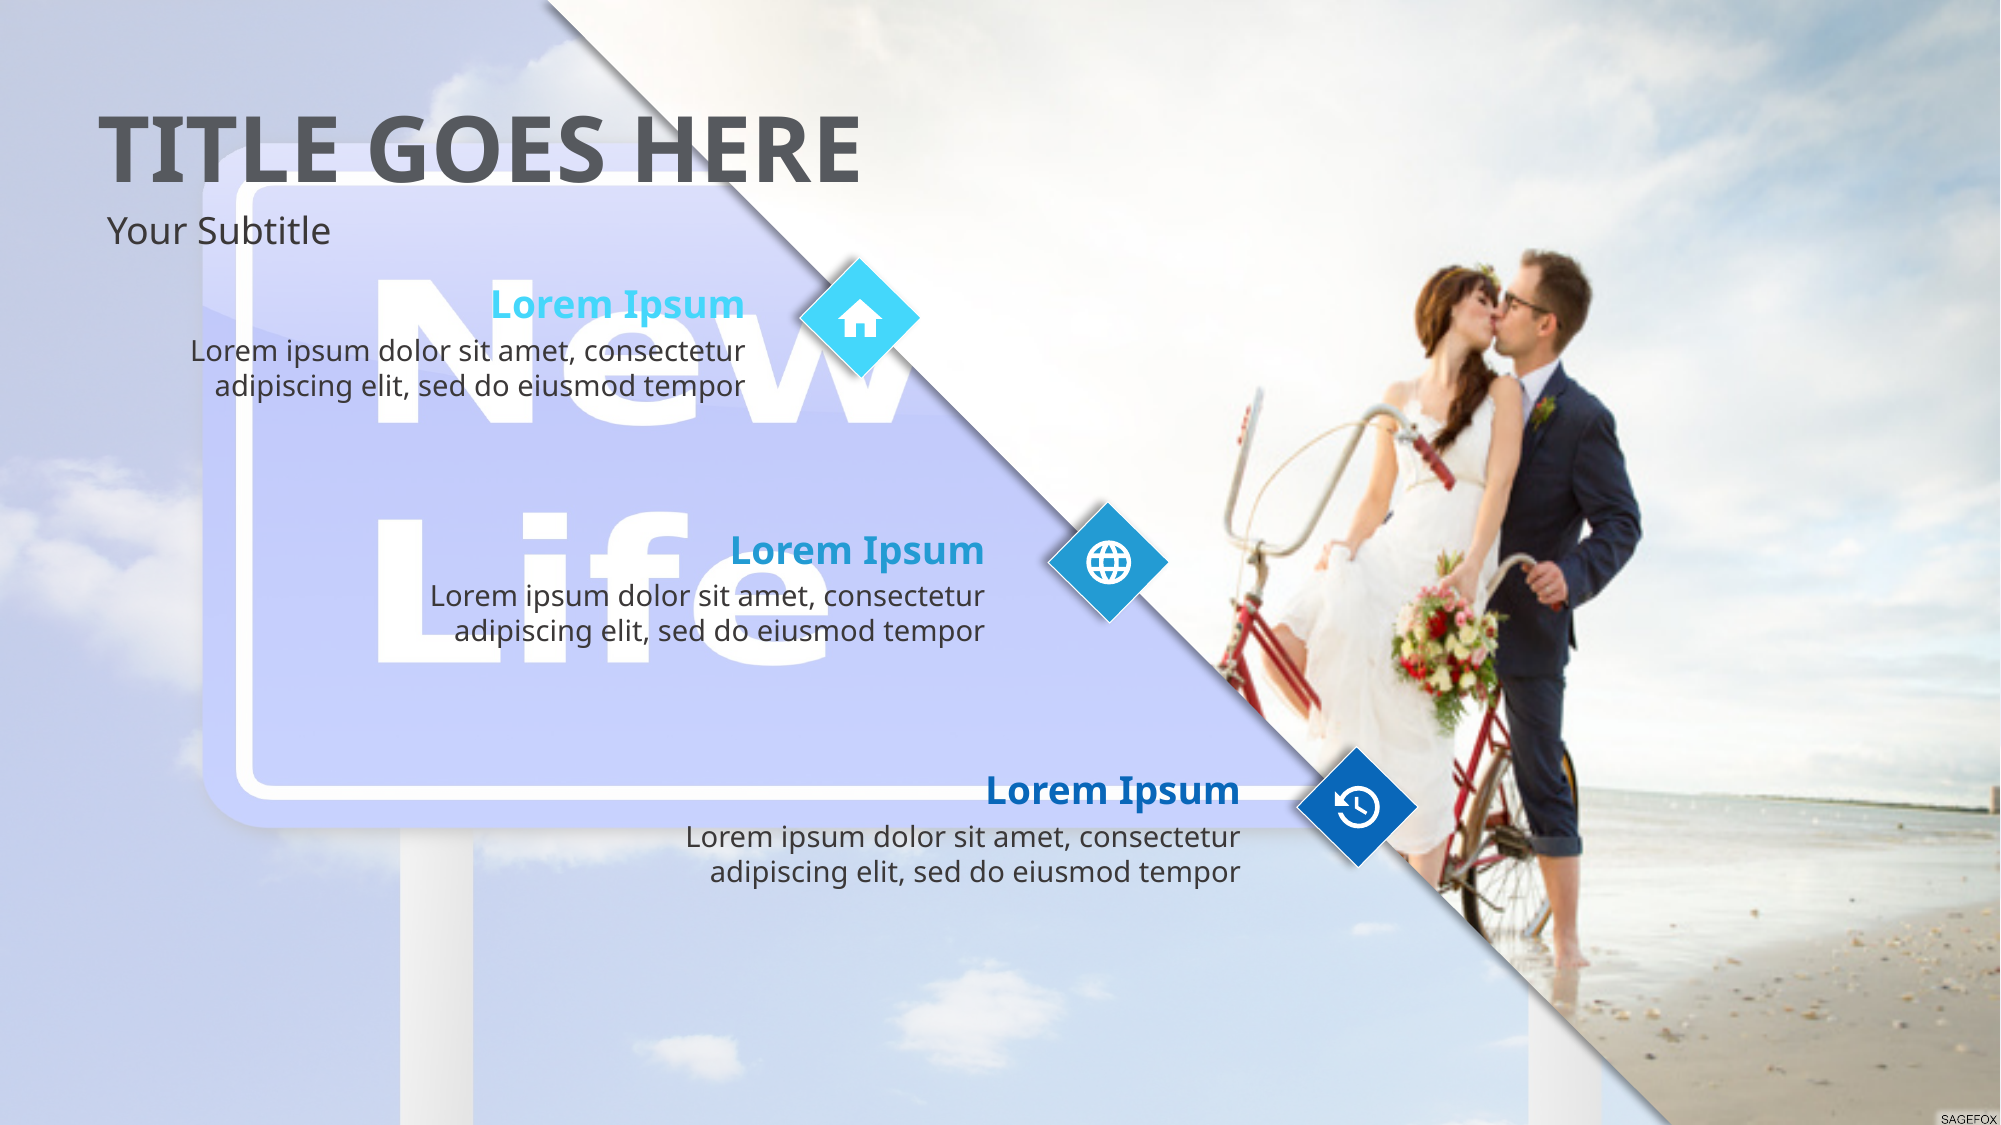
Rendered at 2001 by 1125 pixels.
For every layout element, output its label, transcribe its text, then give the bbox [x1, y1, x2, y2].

text_box [837, 298, 883, 337]
text_box [1334, 785, 1380, 829]
text_box Lorem Ipsum Lorem ipsum dolor sit amet, consectetur adipiscing elit, sed do eiusmod tempor [140, 274, 756, 407]
text_box [1086, 540, 1132, 585]
text_box Lorem Ipsum Lorem ipsum dolor sit amet, consectetur adipiscing elit, sed do eiusmod tempor [379, 520, 996, 653]
text_box [798, 260, 923, 380]
picture [1938, 1114, 1999, 1125]
text_box [1046, 500, 1171, 625]
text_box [82, 83, 987, 260]
text_box Lorem Ipsum Lorem ipsum dolor sit amet, consectetur adipiscing elit, sed do eiusmod tempor [635, 761, 1252, 894]
text_box [1295, 745, 1420, 870]
text_box [545, 0, 2000, 1125]
